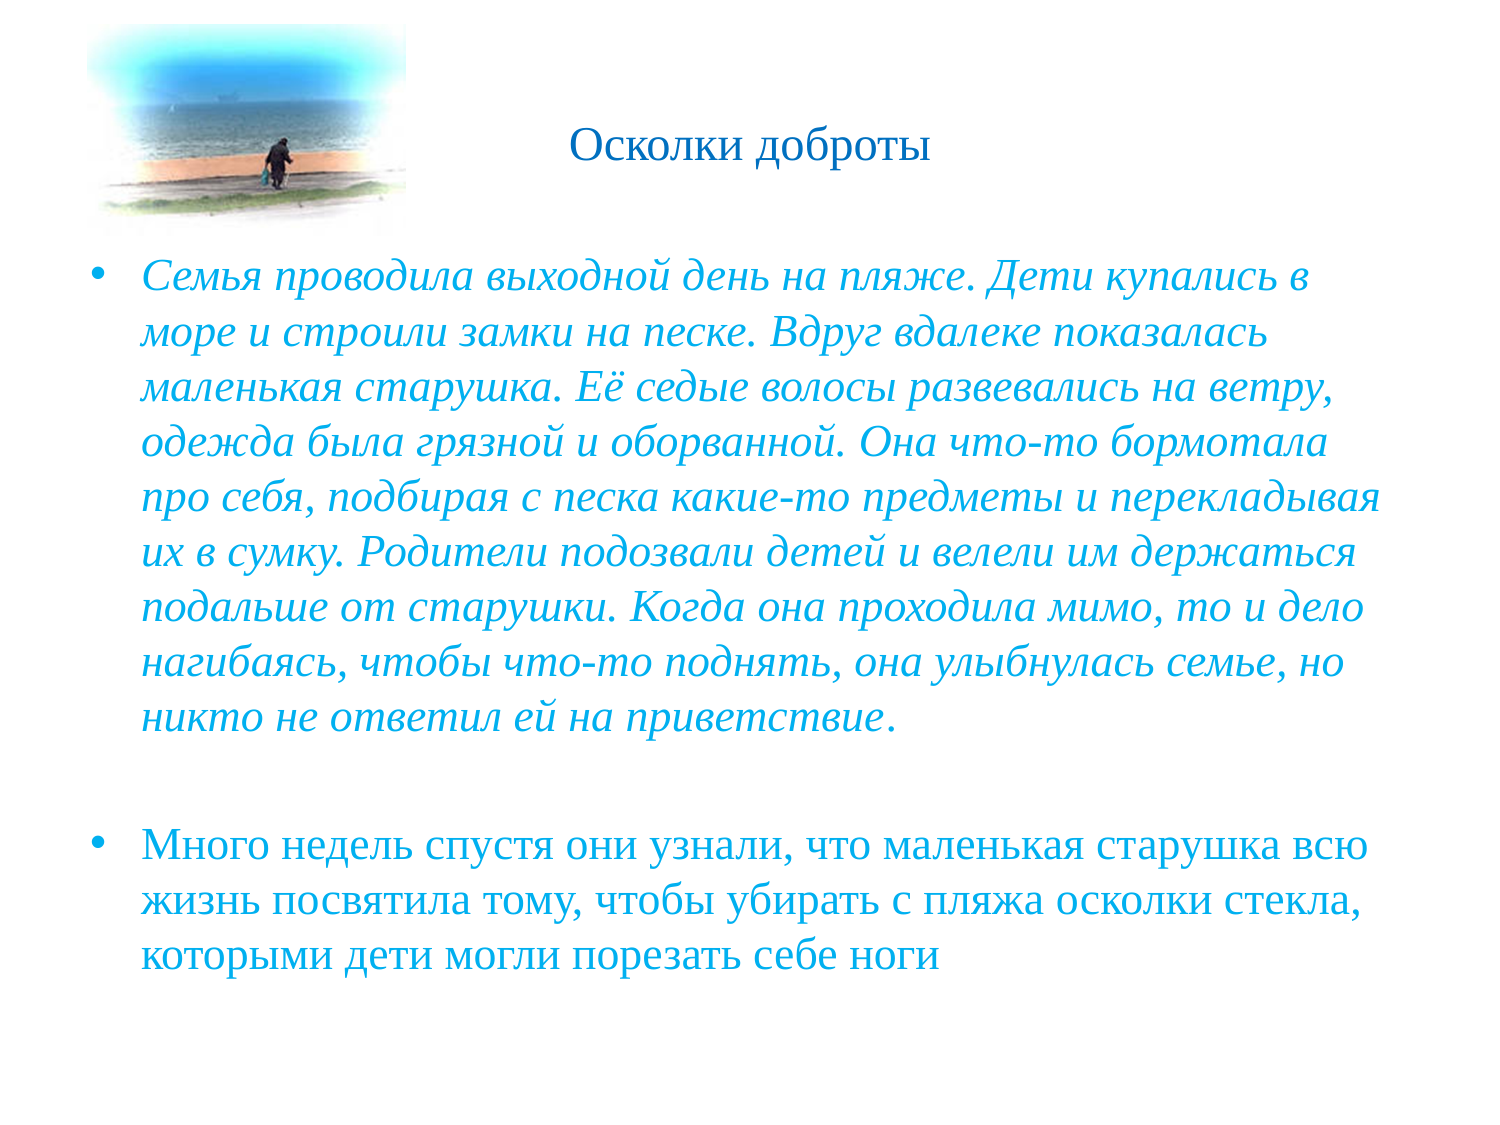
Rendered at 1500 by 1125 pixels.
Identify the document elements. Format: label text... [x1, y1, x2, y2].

picture [87, 24, 406, 237]
title Осколки доброты [75, 45, 82, 233]
list Семья проводила выходной день на пляже. Дети купались в море и строили замки на песке. Вдруг вдалеке показалась маленькая старушка. Её седые волосы развевались на ветру, одежда была грязной и оборванной. Она что-то бормотала про себя, подбирая с песка какие-то предметы и перекладывая их в сумку. Родители подозвали детей и велели им держаться подальше от старушки. Когда она проходила мимо, то и дело нагибаясь, чтобы что-то поднять, она улыбнулась семье, но никто не ответил ей на приветствие. Много недель спустя они узнали, что маленькая старушка всю жизнь посвятила тому, чтобы убирать с пляжа осколки стекла, которыми дети могли порезать себе ноги [75, 237, 1425, 1075]
title Осколки доброты [410, 45, 1425, 233]
